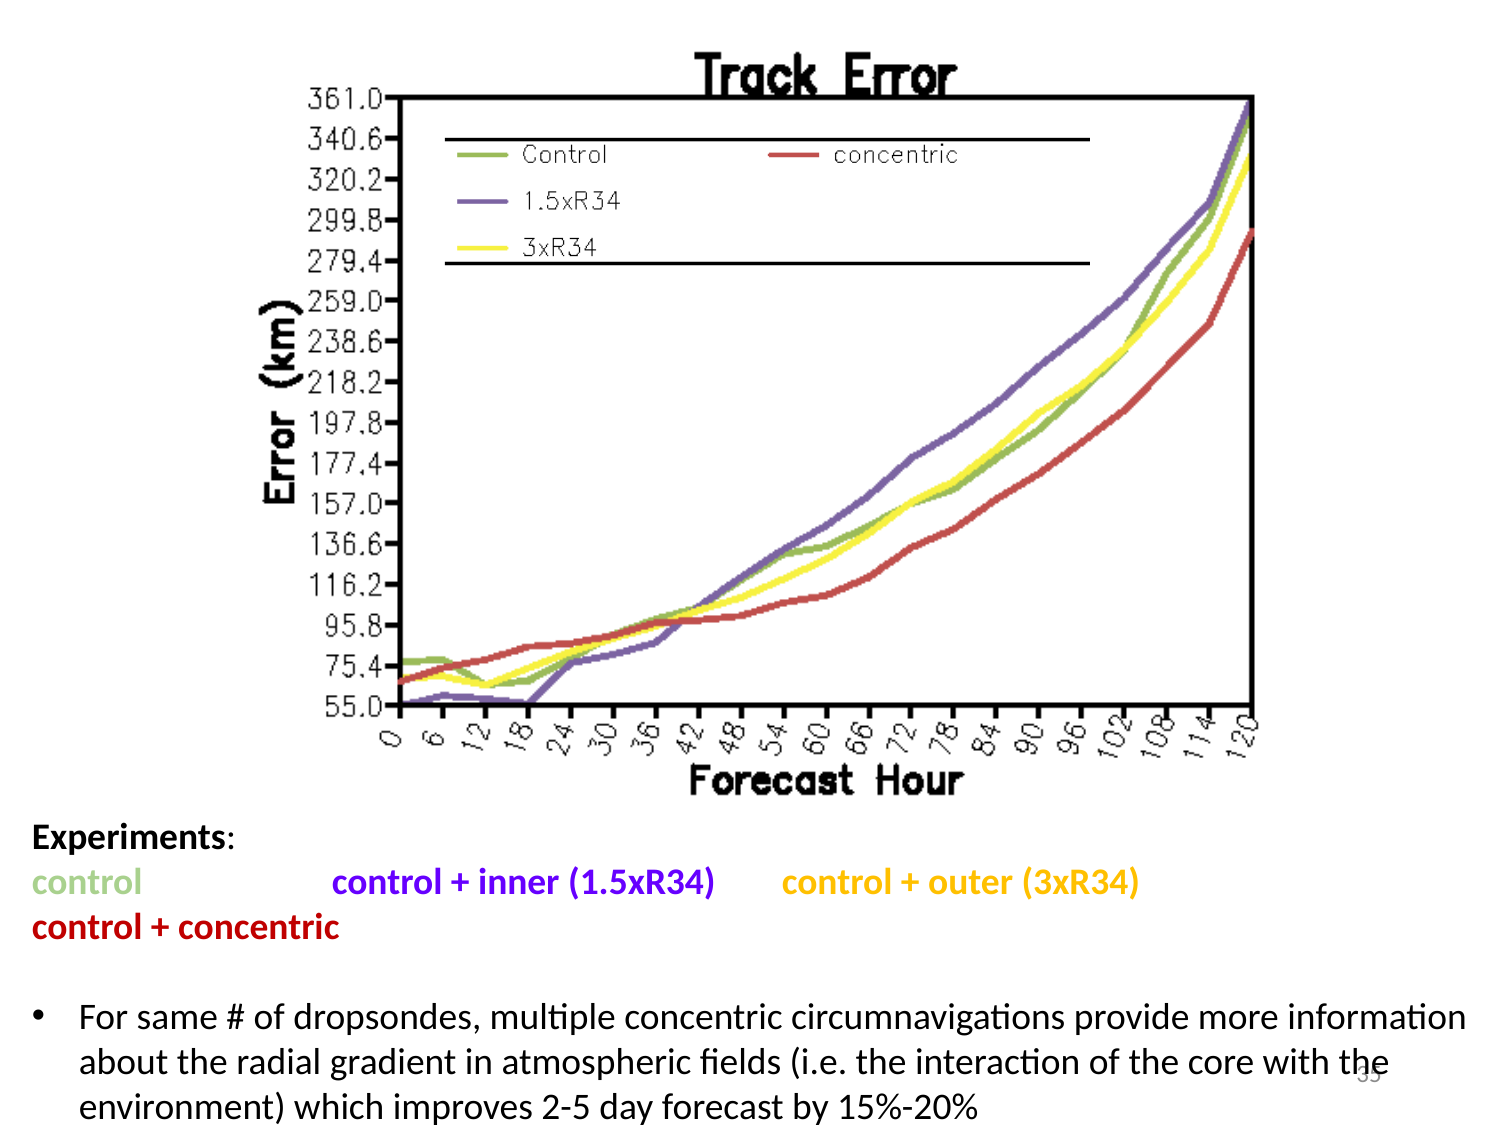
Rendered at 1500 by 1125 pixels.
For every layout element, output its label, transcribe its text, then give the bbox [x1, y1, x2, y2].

text_box Experiments: control control + inner (1.5xR34) control + outer (3xR34) control + concentric For same # of dropsondes, multiple concentric circumnavigations provide more information about the radial gradient in atmospheric fields (i.e. the interaction of the core with the environment) which improves 2-5 day forecast by 15%-20% [17, 804, 1491, 1125]
slide_number 35 [1059, 1042, 1397, 1103]
picture [254, 35, 1294, 815]
